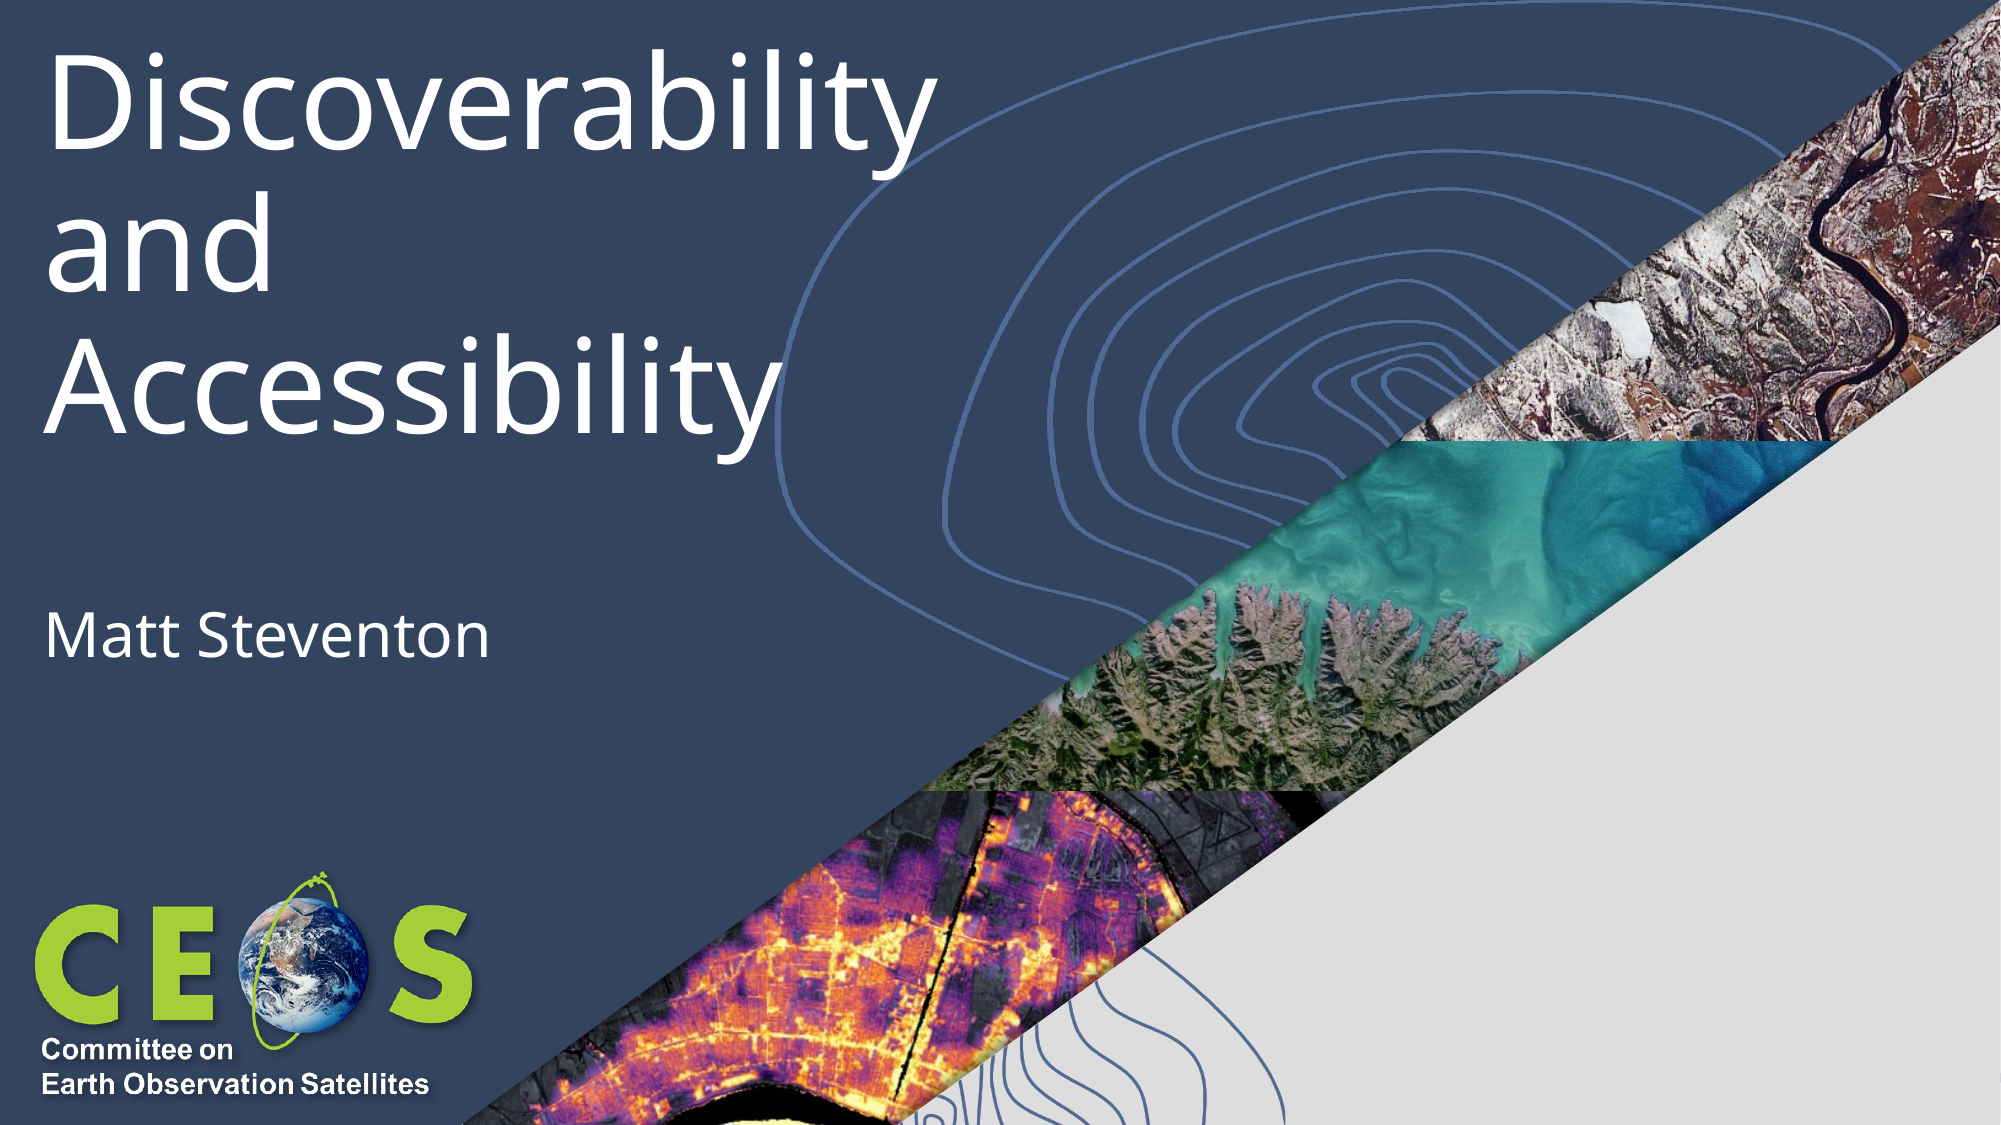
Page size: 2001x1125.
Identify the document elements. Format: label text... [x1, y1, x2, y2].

title Discoverability and Accessibility Matt Steventon [28, 28, 1039, 681]
picture [22, 0, 2001, 1125]
